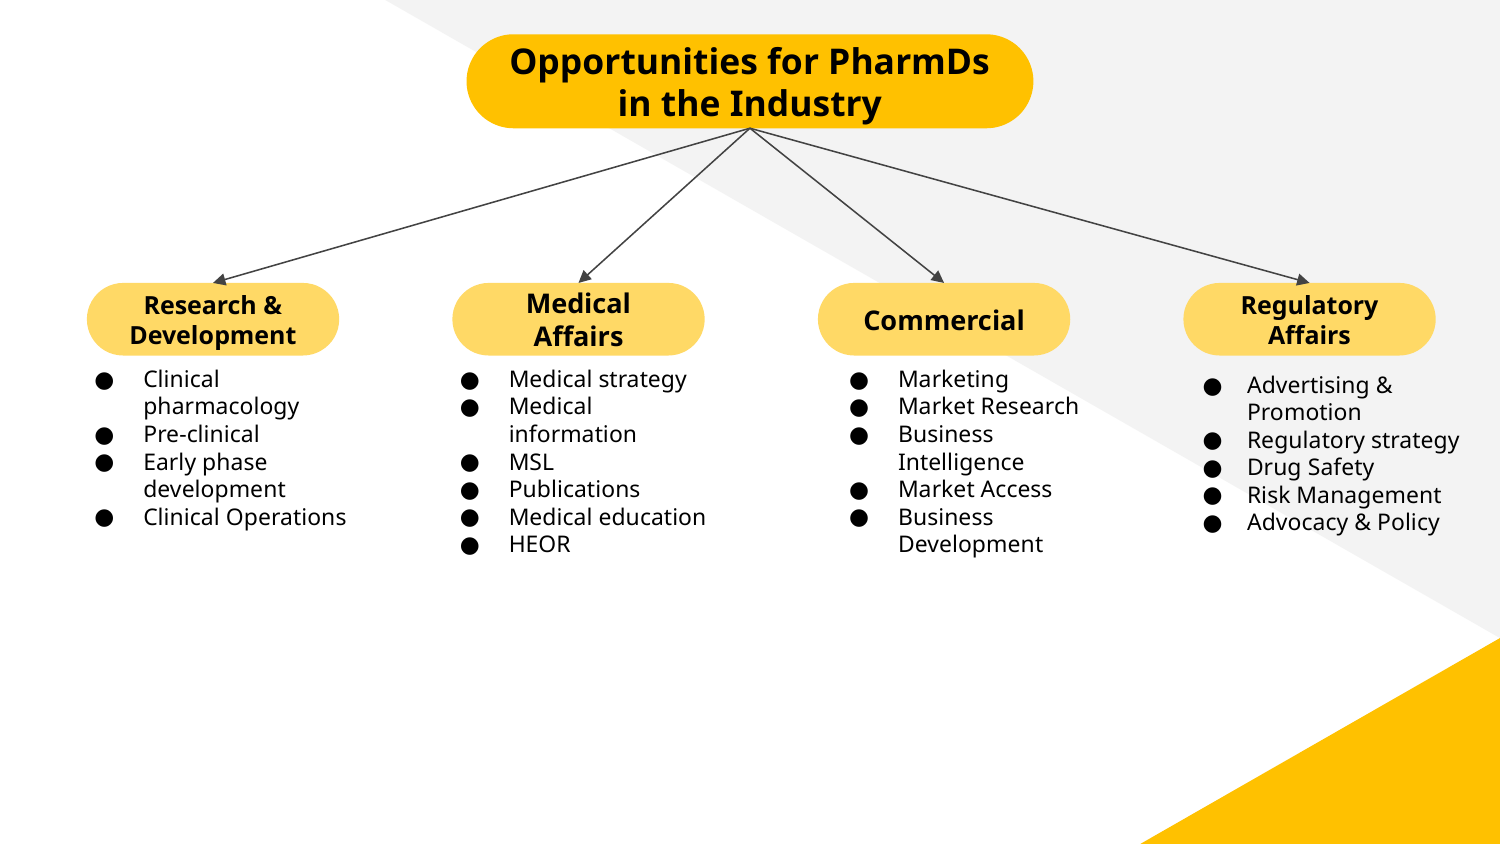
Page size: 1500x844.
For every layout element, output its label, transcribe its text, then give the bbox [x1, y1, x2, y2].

text_box Opportunities for PharmDs in the Industry [466, 34, 1034, 126]
text_box Medical Affairs [452, 291, 705, 349]
text_box Regulatory Affairs [1183, 282, 1436, 355]
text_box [578, 127, 746, 284]
text_box Marketing Market Research Business Intelligence Market Access Business Development [831, 349, 1120, 618]
text_box Medical strategy Medical information MSL Publications Medical education HEOR [434, 349, 723, 618]
text_box Advertising & Promotion Regulatory strategy Drug Safety Risk Management Advocacy & Policy [1187, 355, 1476, 623]
text_box Commercial [817, 291, 1071, 349]
text_box Research & Development [86, 282, 340, 349]
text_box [749, 128, 1310, 284]
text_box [212, 128, 576, 284]
text_box Clinical pharmacology Pre-clinical Early phase development Clinical Operations [76, 349, 365, 618]
